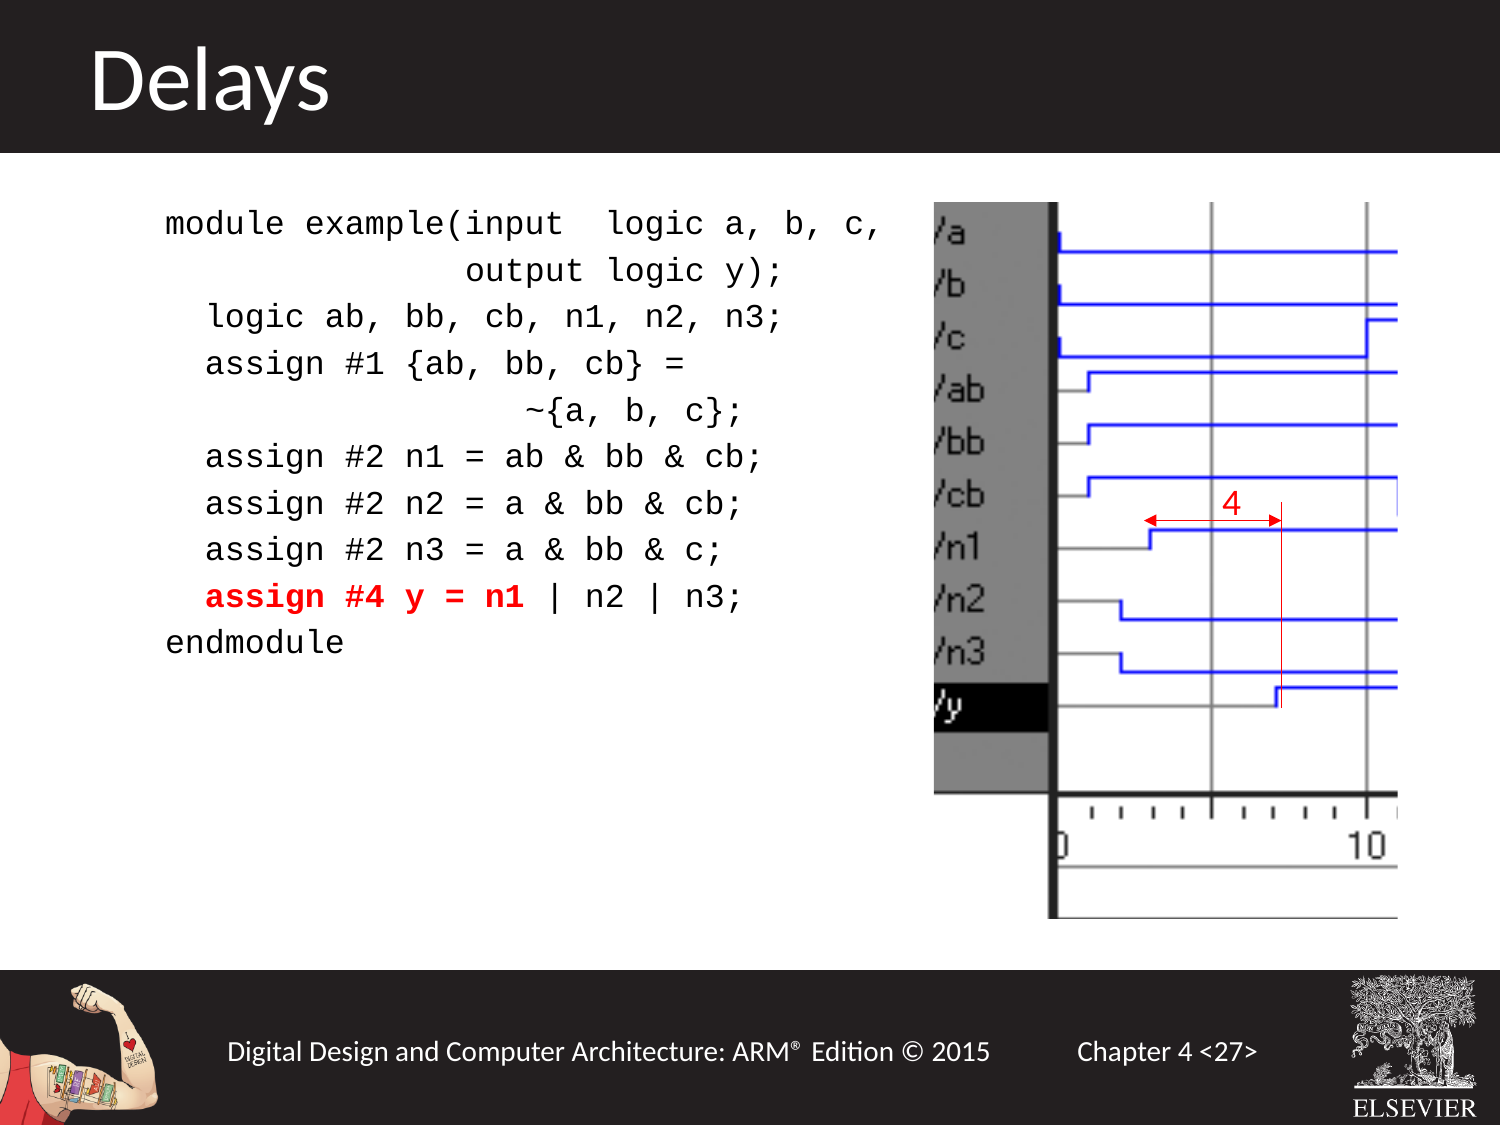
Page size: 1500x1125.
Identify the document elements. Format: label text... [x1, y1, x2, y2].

picture [0, 979, 163, 1125]
text_box Delays [75, 11, 1375, 136]
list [931, 199, 1401, 921]
text_box [87, 174, 1413, 1025]
list module example(input logic a, b, c, output logic y); logic ab, bb, cb, n1, n2, n3; assign #1 {ab, bb, cb} = ~{a, b, c}; assign #2 n1 = ab & bb & cb; assign #2 n2 = a & bb & cb; assign #2 n3 = a & bb & c; assign #4 y = n1 | n2 | n3; endmodule [150, 193, 913, 1007]
picture [1350, 974, 1477, 1117]
